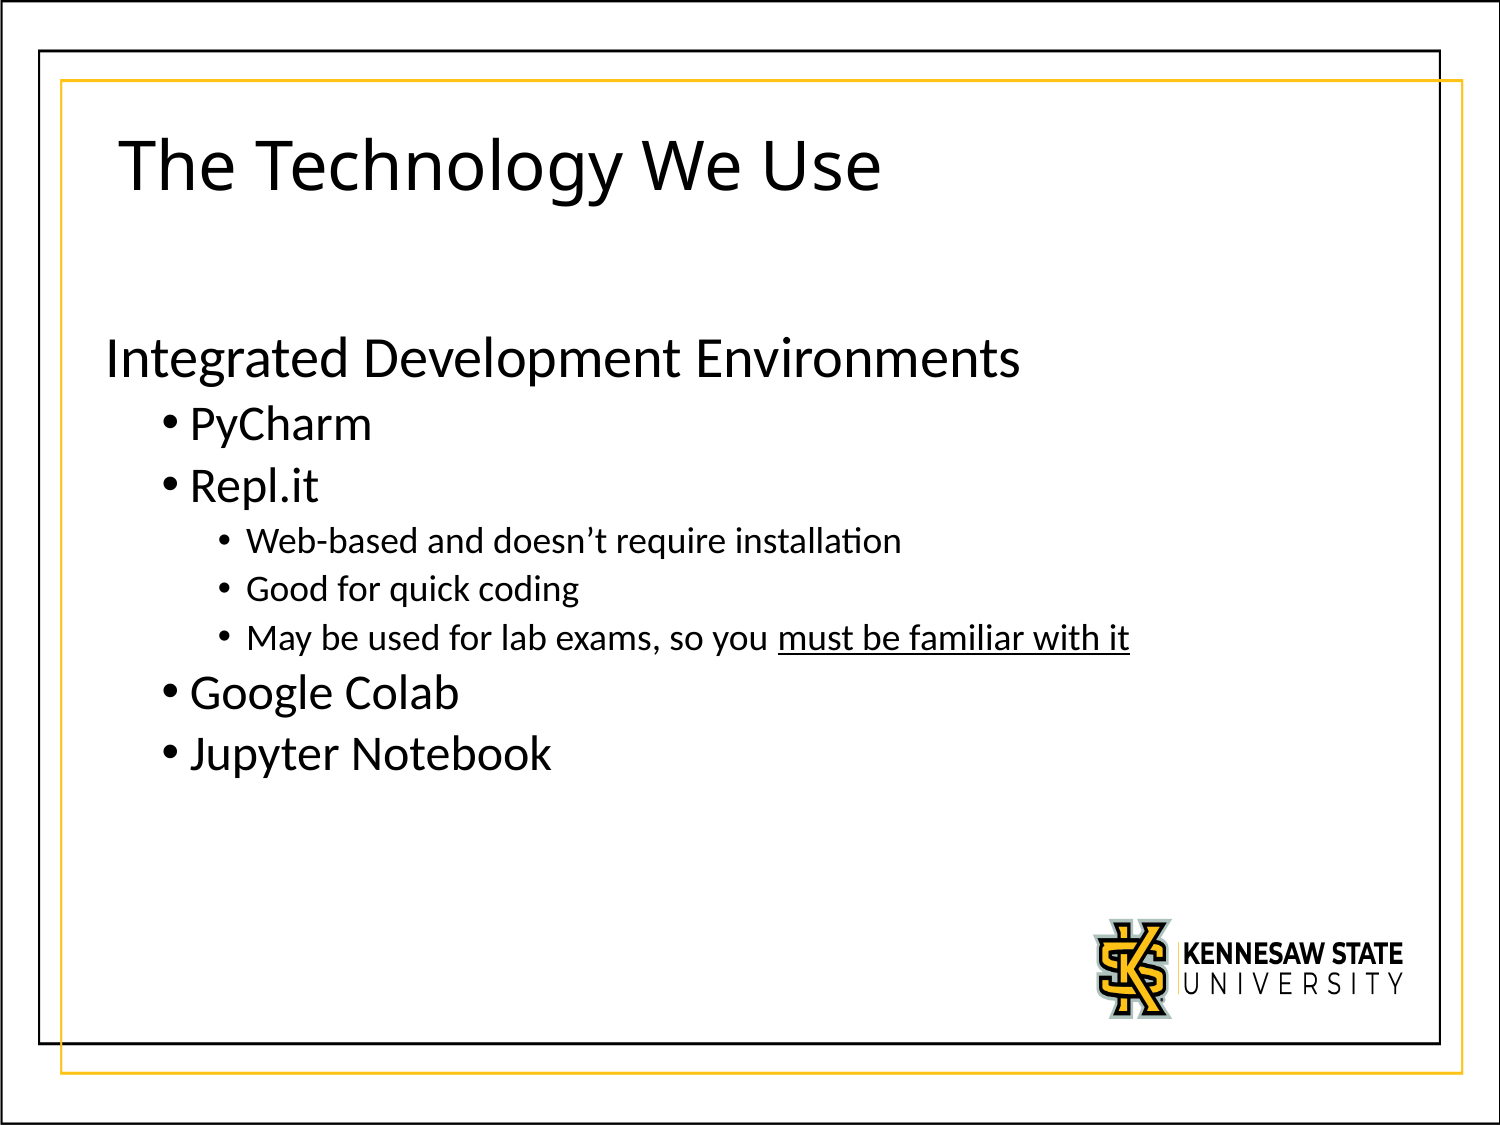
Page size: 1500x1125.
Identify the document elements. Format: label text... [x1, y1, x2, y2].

list Integrated Development Environments PyCharm Repl.it Web-based and doesn’t require installation Good for quick coding May be used for lab exams, so you must be familiar with it Google Colab Jupyter Notebook [90, 319, 1410, 806]
picture [0, 0, 1500, 1125]
title The Technology We Use [103, 59, 1397, 278]
